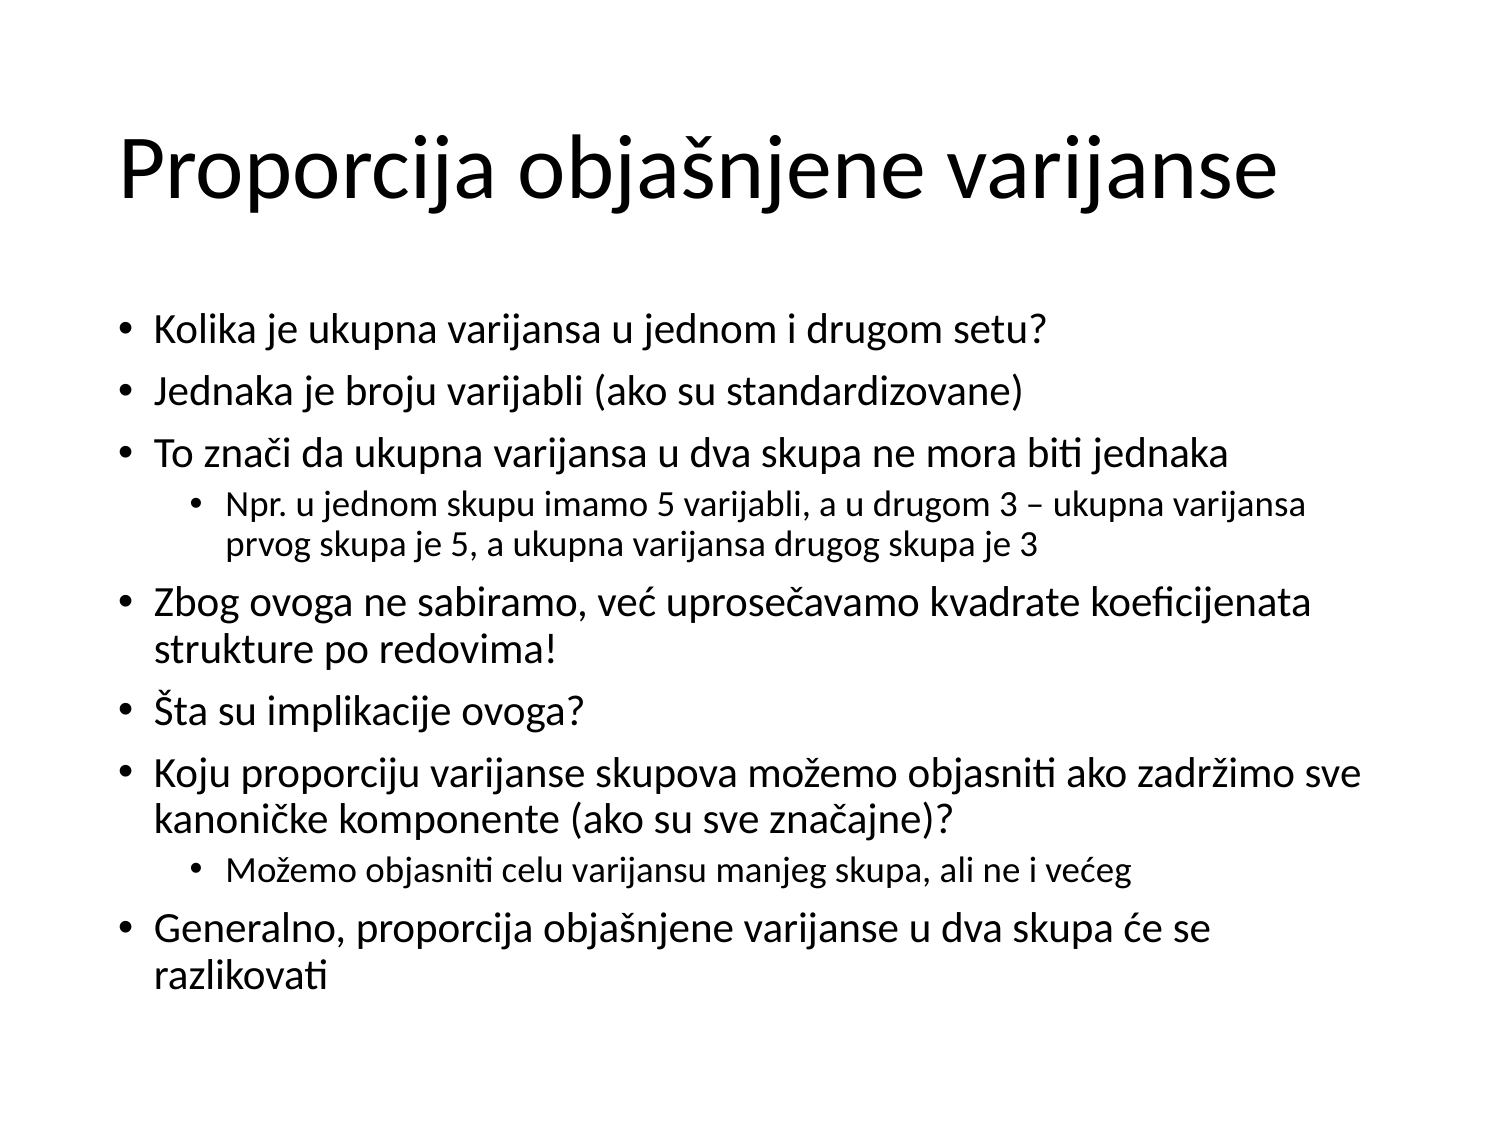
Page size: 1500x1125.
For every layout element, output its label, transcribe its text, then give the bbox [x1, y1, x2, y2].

list Kolika je ukupna varijansa u jednom i drugom setu? Jednaka je broju varijabli (ako su standardizovane) To znači da ukupna varijansa u dva skupa ne mora biti jednaka Npr. u jednom skupu imamo 5 varijabli, a u drugom 3 – ukupna varijansa prvog skupa je 5, a ukupna varijansa drugog skupa je 3 Zbog ovoga ne sabiramo, već uprosečavamo kvadrate koeficijenata strukture po redovima! Šta su implikacije ovoga? Koju proporciju varijanse skupova možemo objasniti ako zadržimo sve kanoničke komponente (ako su sve značajne)? Možemo objasniti celu varijansu manjeg skupa, ali ne i većeg Generalno, proporcija objašnjene varijanse u dva skupa će se razlikovati [103, 299, 1397, 1014]
title Proporcija objašnjene varijanse [103, 59, 1397, 278]
